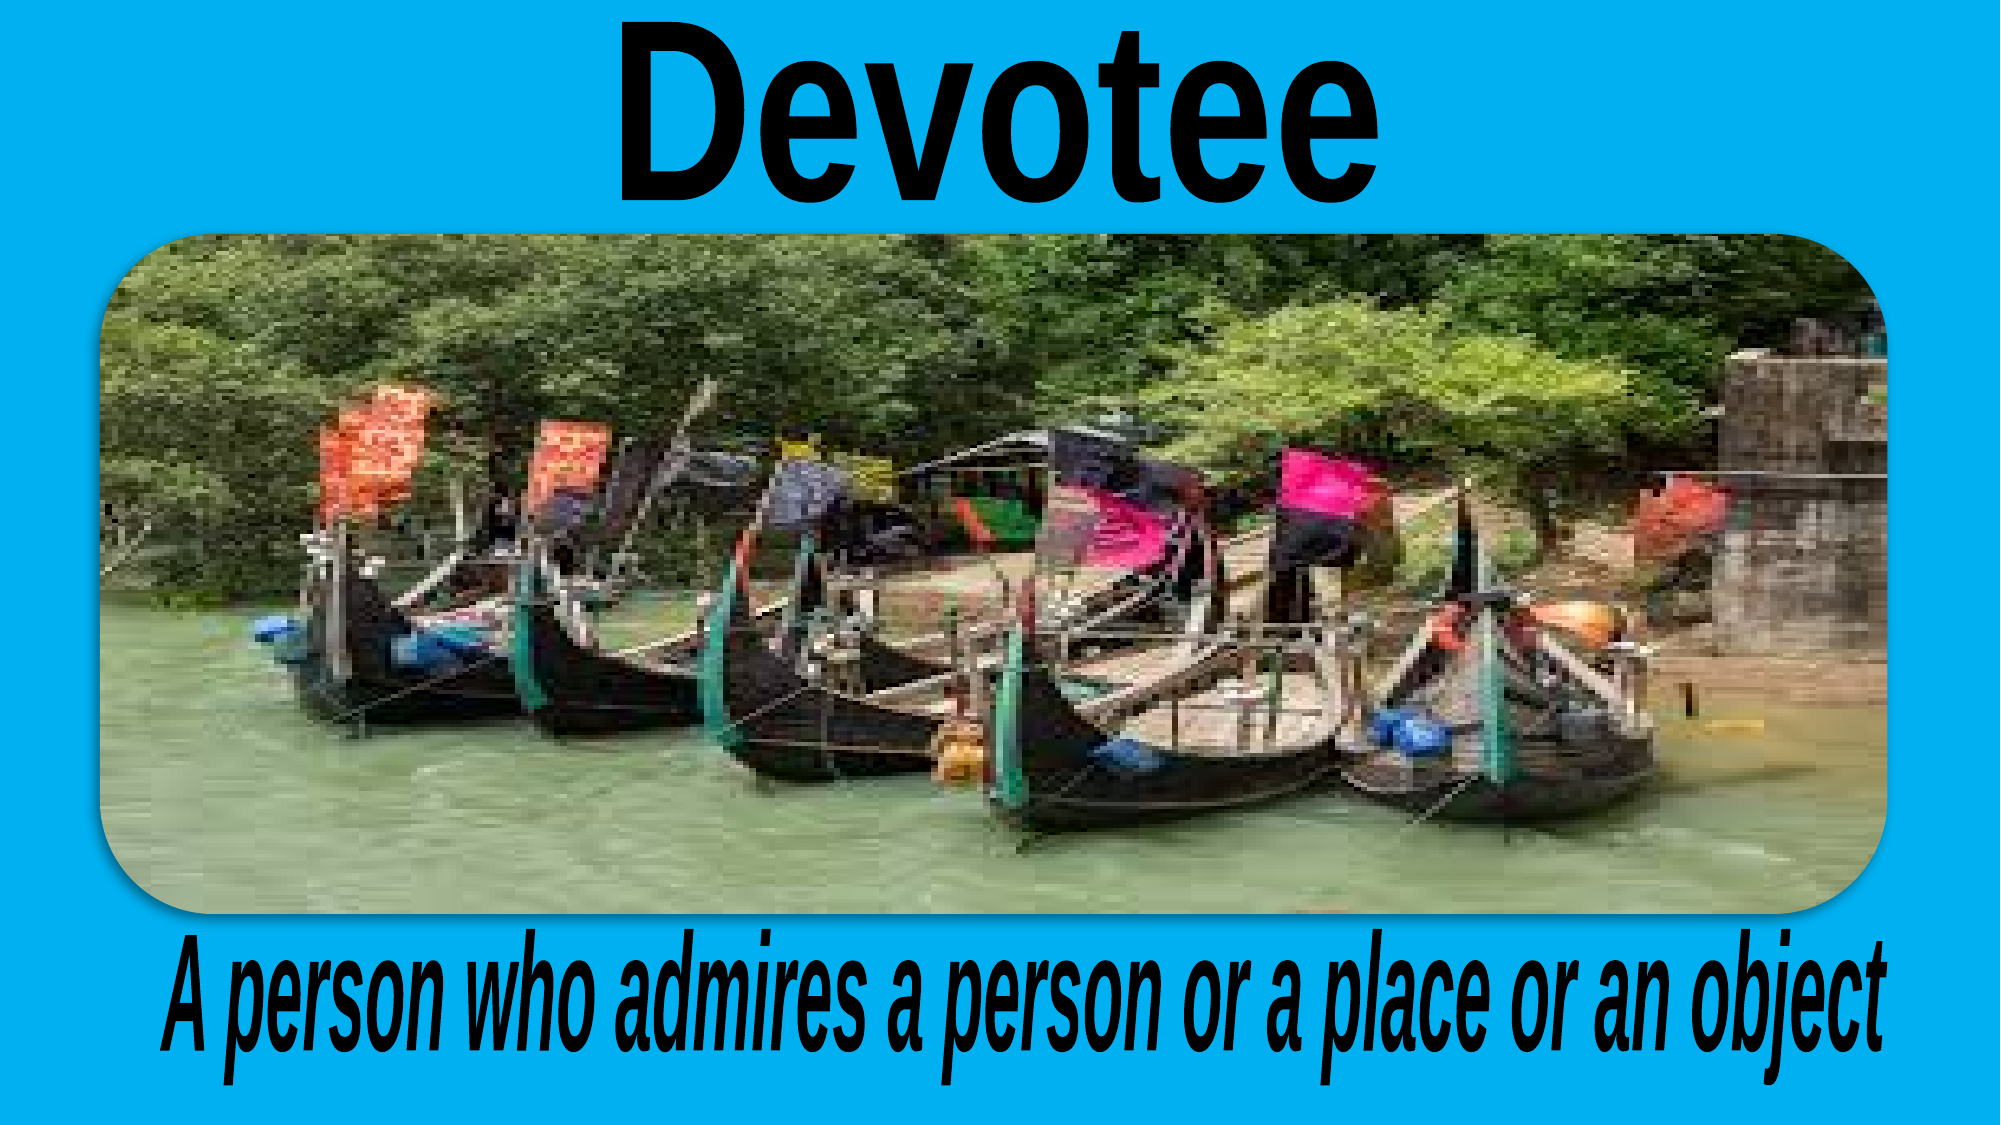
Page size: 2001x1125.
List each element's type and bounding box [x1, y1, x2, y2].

picture [1126, 962, 1160, 1049]
picture [1829, 961, 1861, 1051]
picture [1172, 62, 1265, 201]
picture [1283, 62, 1376, 201]
picture [368, 962, 402, 1051]
picture [695, 961, 747, 1049]
picture [762, 62, 855, 201]
picture [518, 930, 552, 1049]
picture [225, 961, 262, 1084]
picture [330, 962, 361, 1051]
picture [617, 961, 649, 1051]
picture [469, 963, 518, 1049]
picture [1765, 963, 1786, 1084]
picture [1023, 962, 1047, 1049]
picture [889, 961, 921, 1051]
picture [943, 961, 980, 1084]
picture [162, 936, 203, 1049]
picture [1458, 961, 1488, 1051]
picture [987, 961, 1017, 1051]
picture [1867, 942, 1886, 1050]
picture [772, 962, 797, 1049]
picture [754, 963, 767, 1049]
picture [1793, 961, 1823, 1051]
picture [1100, 32, 1159, 201]
picture [1048, 962, 1079, 1051]
picture [1268, 961, 1300, 1051]
picture [1322, 961, 1359, 1084]
picture [1634, 962, 1668, 1049]
picture [1781, 930, 1789, 945]
picture [100, 234, 1887, 913]
picture [799, 961, 829, 1051]
picture [655, 930, 692, 1051]
picture [1553, 961, 1578, 1049]
picture [623, 23, 743, 199]
picture [866, 65, 971, 199]
picture [1513, 962, 1547, 1051]
picture [560, 962, 593, 1051]
picture [1365, 930, 1380, 1049]
picture [1086, 962, 1120, 1051]
picture [762, 930, 769, 945]
picture [1382, 961, 1414, 1051]
picture [1185, 962, 1219, 1051]
picture [1693, 962, 1727, 1051]
picture [1733, 930, 1768, 1051]
picture [269, 961, 299, 1051]
picture [1225, 962, 1250, 1049]
picture [305, 962, 330, 1049]
picture [1596, 961, 1628, 1051]
picture [835, 962, 865, 1051]
picture [983, 62, 1087, 201]
picture [1421, 961, 1452, 1051]
picture [408, 962, 442, 1049]
